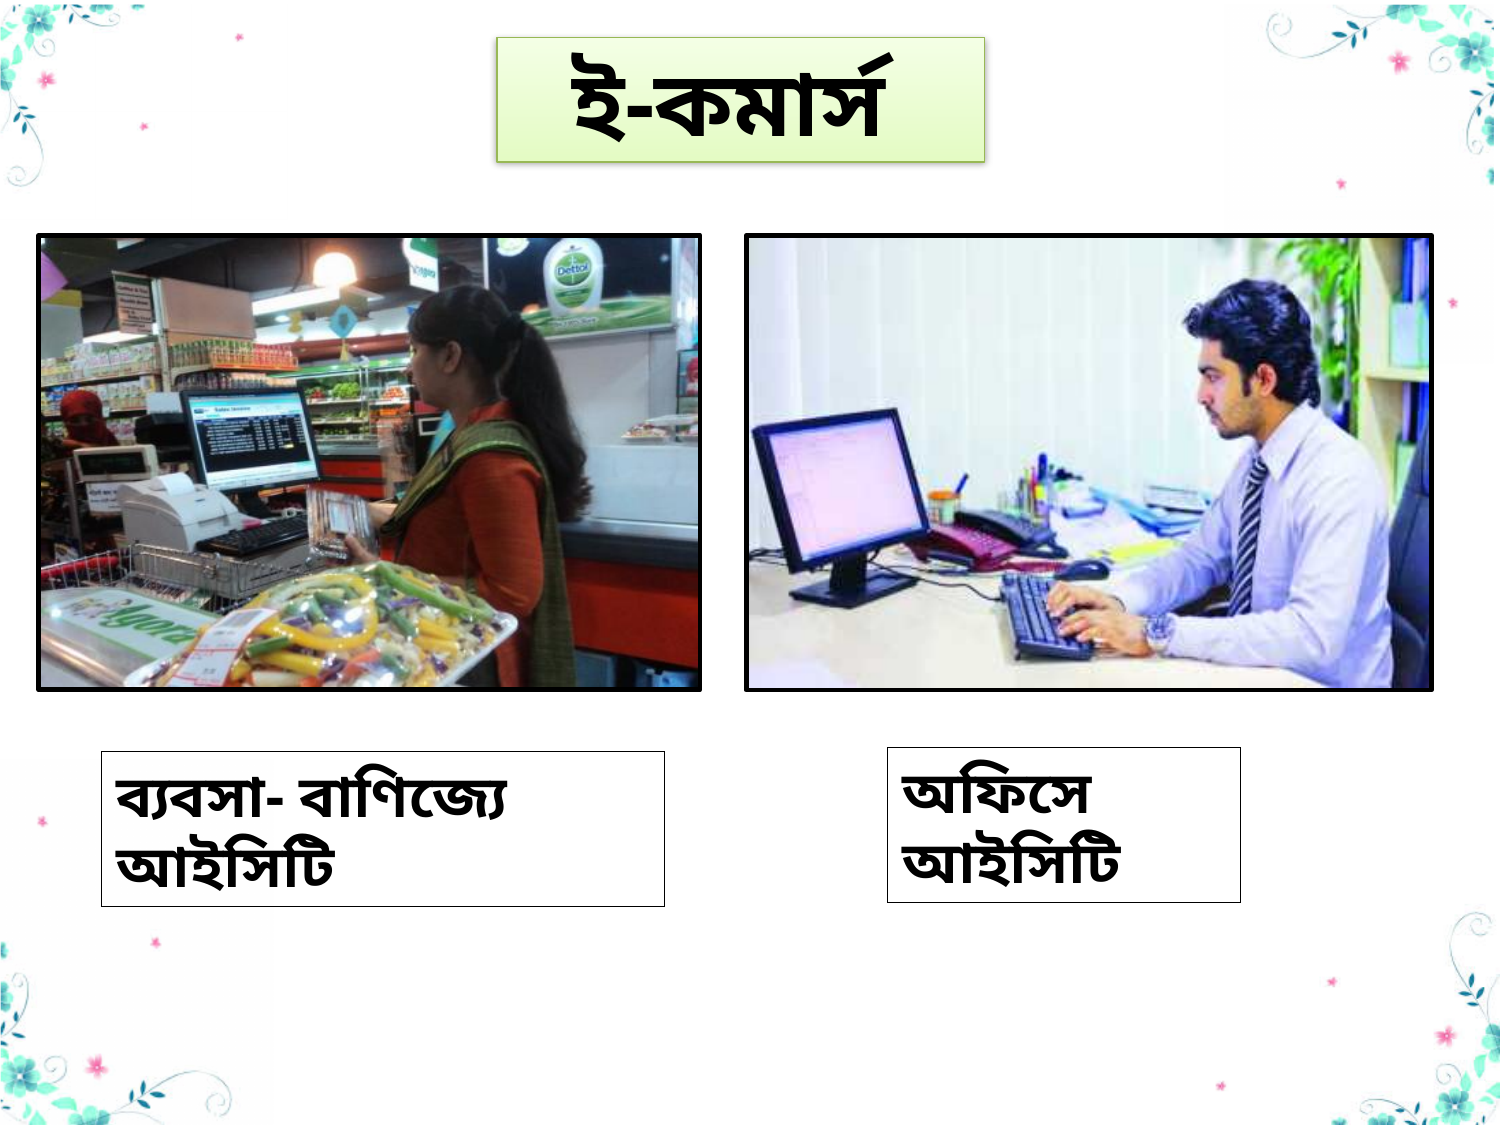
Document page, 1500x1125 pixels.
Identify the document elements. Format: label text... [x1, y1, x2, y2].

picture [1, 5, 288, 219]
picture [1164, 873, 1500, 1125]
text_box ব্যবসা- বাণিজ্যে আইসিটি [101, 751, 665, 907]
picture [748, 237, 1430, 688]
picture [1225, 5, 1493, 364]
picture [40, 237, 698, 688]
text_box ই-কমার্স [496, 37, 985, 163]
picture [1, 760, 274, 1124]
text_box অফিসে আইসিটি [887, 747, 1241, 903]
